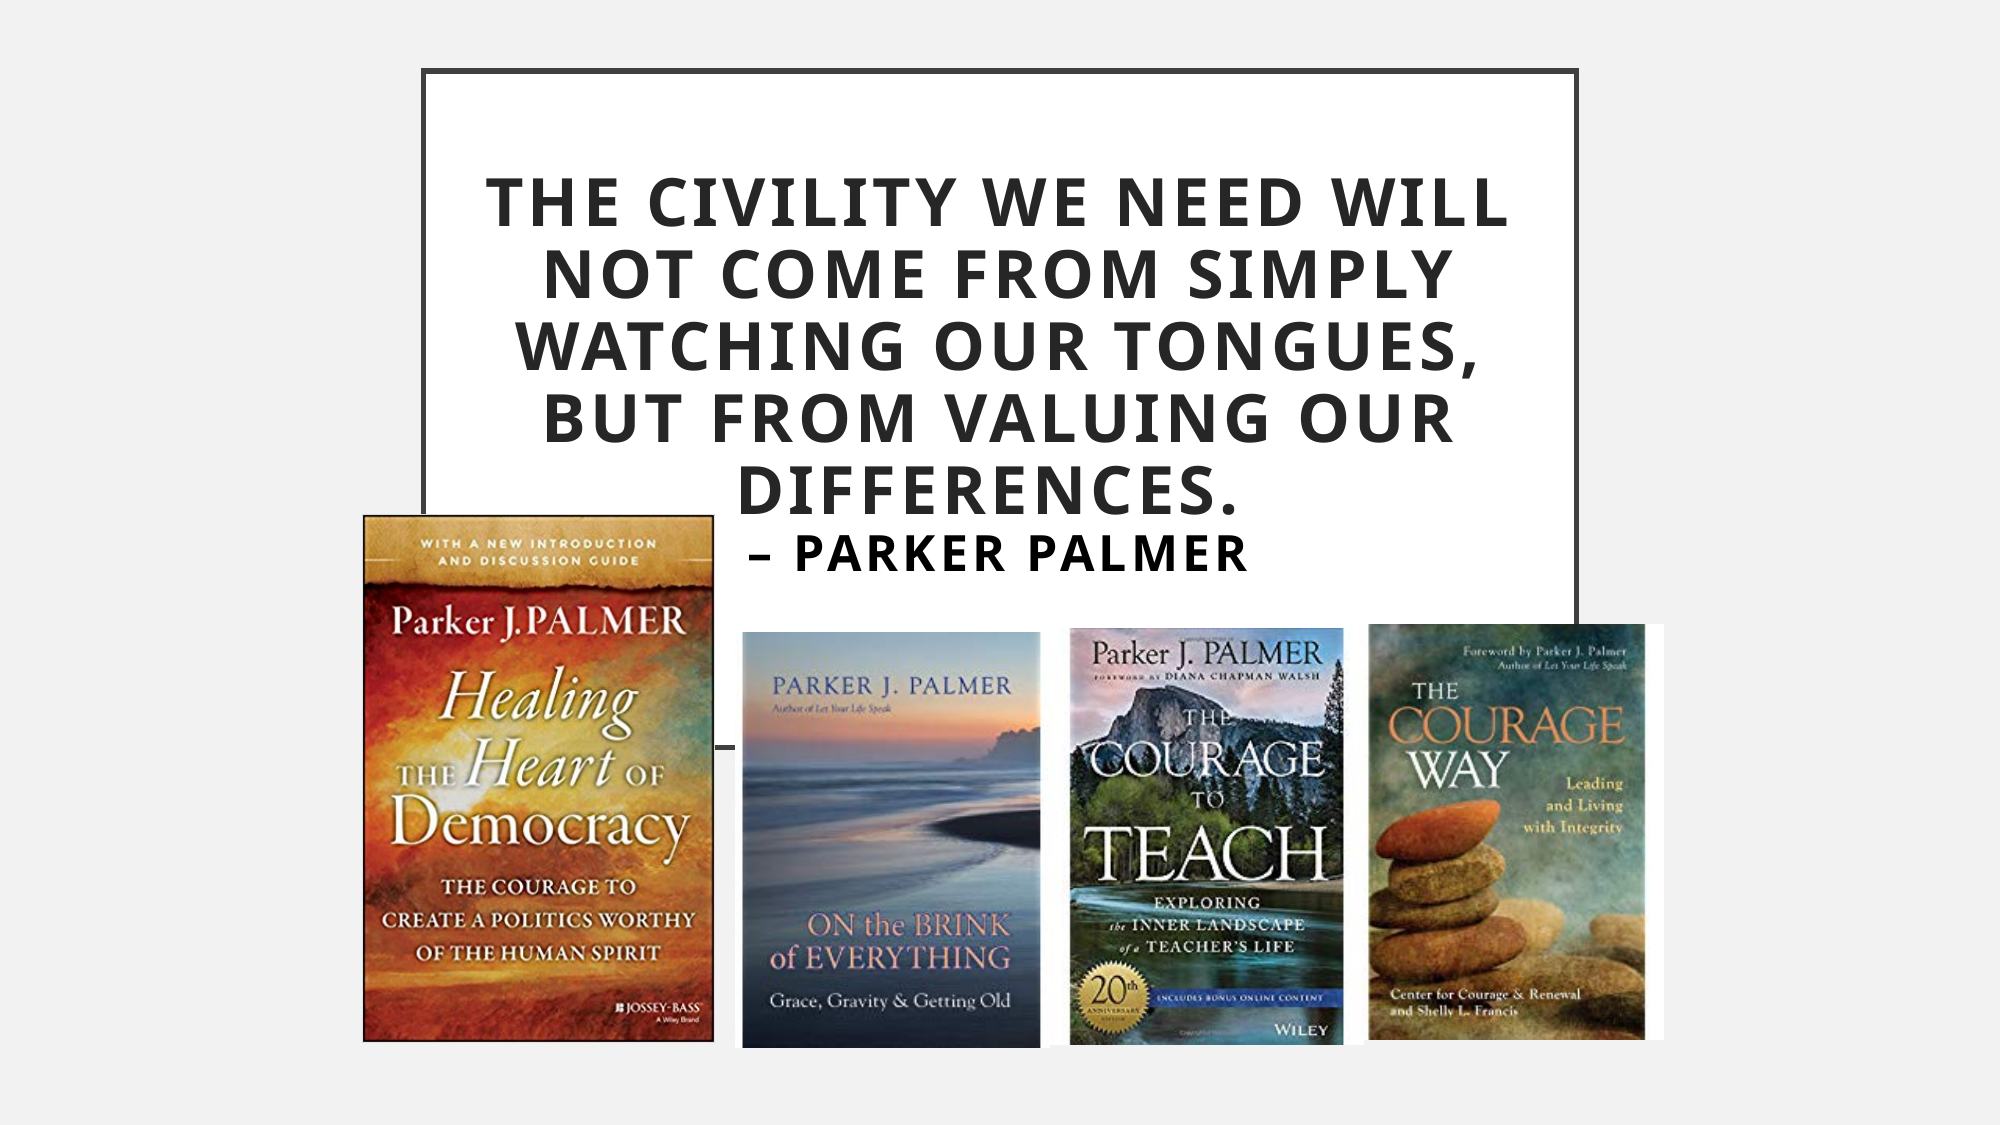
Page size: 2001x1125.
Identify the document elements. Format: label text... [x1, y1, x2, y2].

picture [735, 624, 1664, 1048]
picture [362, 514, 715, 1043]
title The civility we need will not come from simply watching our tongues, but from valuing our differences. – Parker Palmer [421, 68, 1579, 750]
